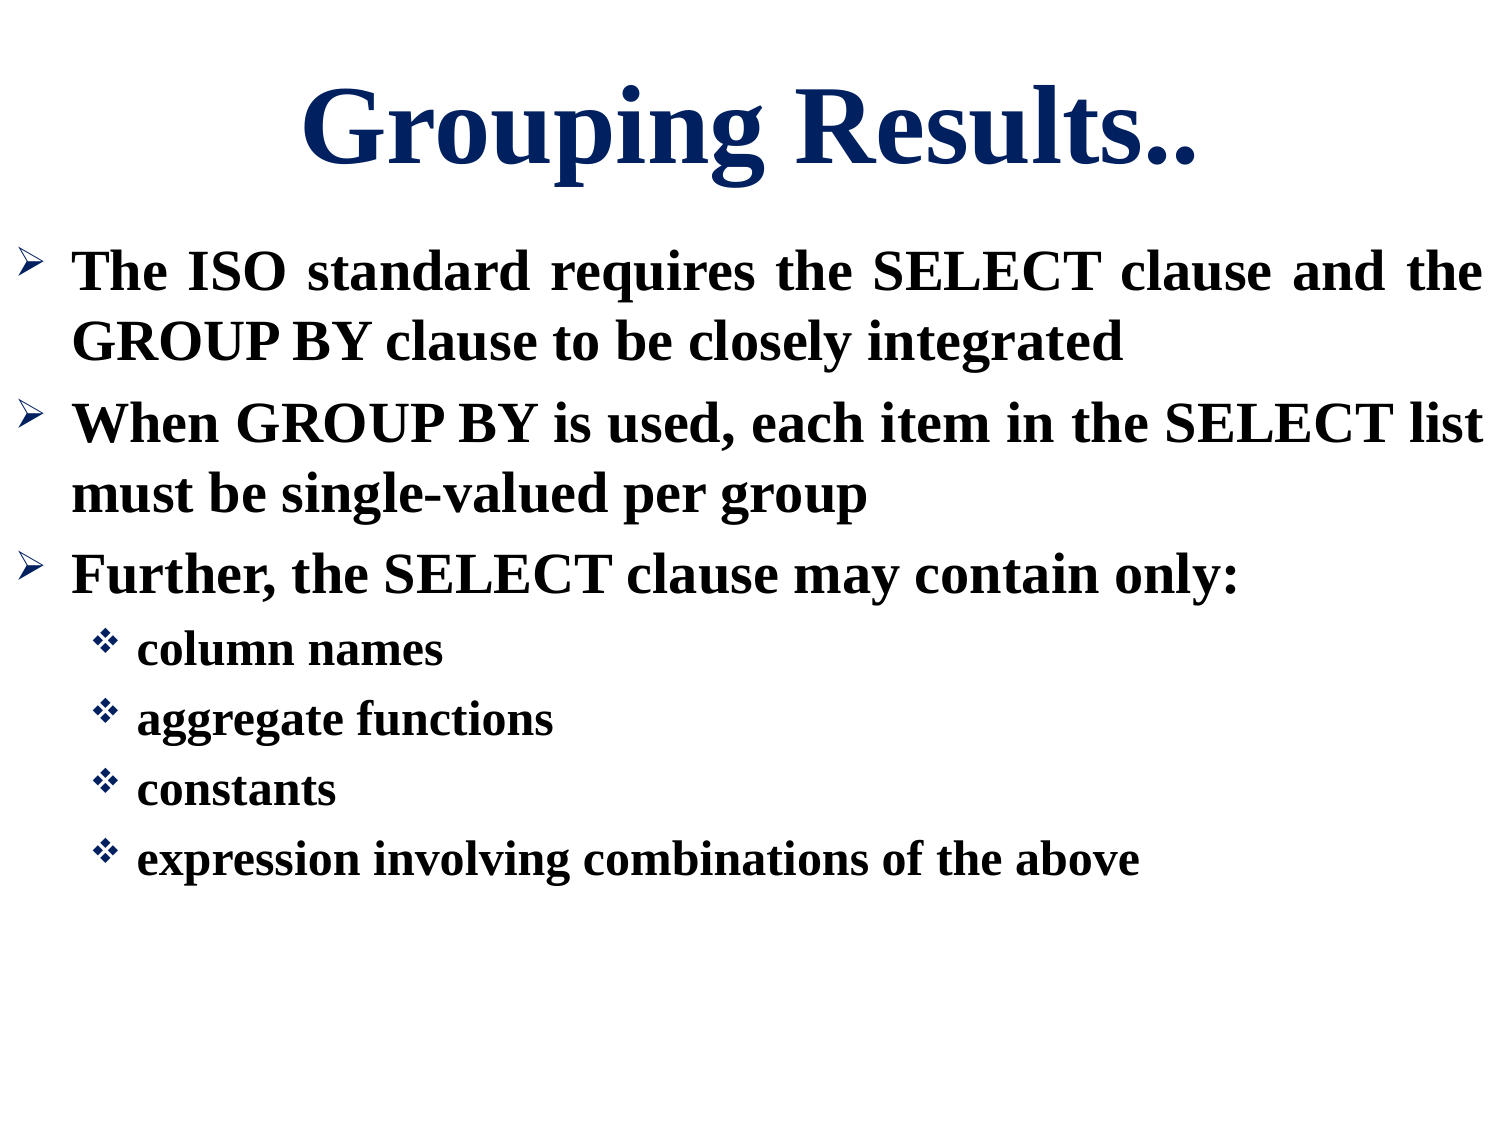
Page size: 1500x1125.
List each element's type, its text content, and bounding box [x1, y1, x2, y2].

title Grouping Results.. [0, 37, 1500, 200]
text_box The ISO standard requires the SELECT clause and the GROUP BY clause to be closely integrated When GROUP BY is used, each item in the SELECT list must be single-valued per group Further, the SELECT clause may contain only: column names aggregate functions constants expression involving combinations of the above [0, 224, 1500, 1125]
